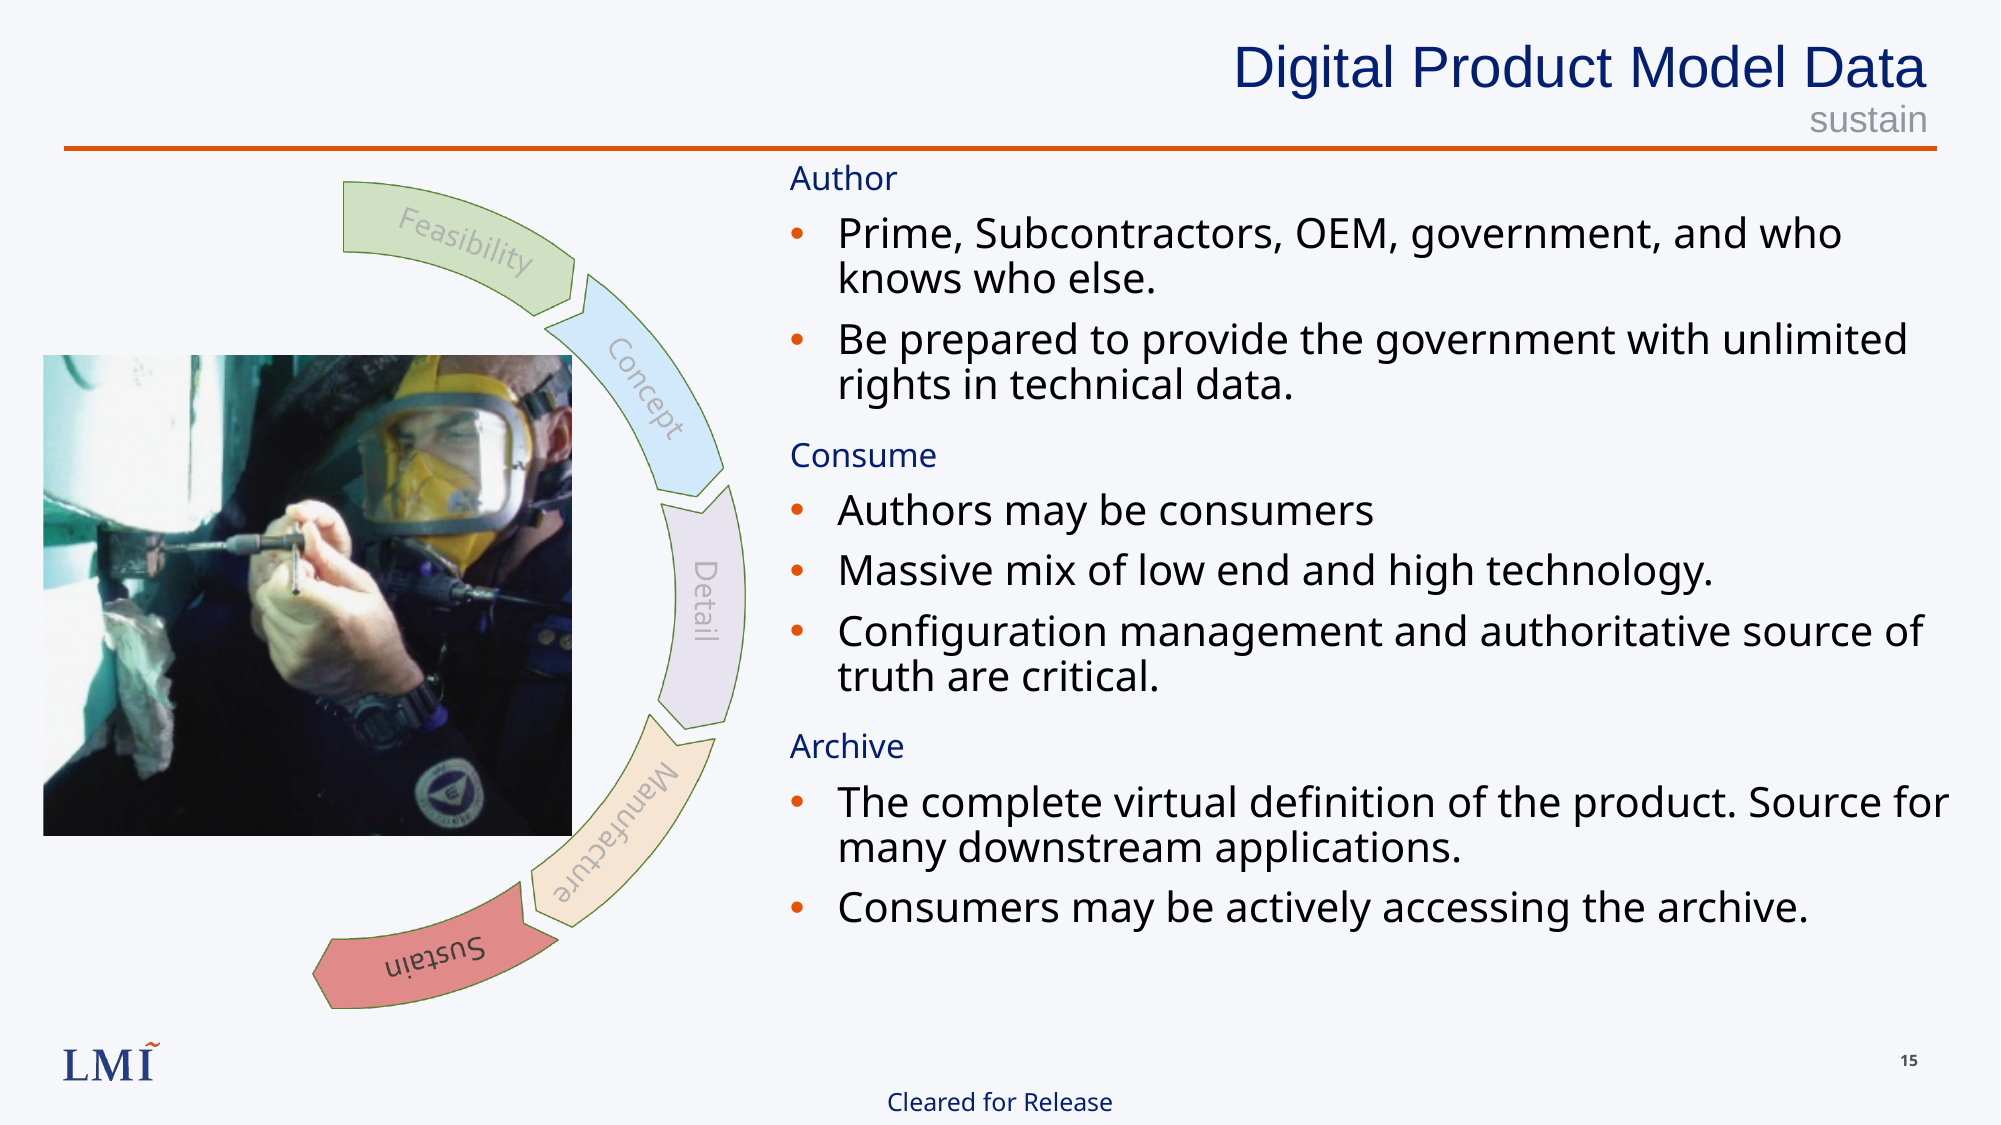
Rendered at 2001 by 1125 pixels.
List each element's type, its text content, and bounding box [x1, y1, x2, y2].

picture [63, 1042, 160, 1081]
picture [43, 180, 746, 1009]
text_box Digital Product Model Data … its more than just sustain [1202, 30, 1943, 149]
text_box Cleared for Release [872, 1085, 1129, 1124]
text_box Author Prime, Subcontractors, OEM, government, and who knows who else. Be prepared to provide the government with unlimited rights in technical data. Consume Authors may be consumers Massive mix of low end and high technology. Configuration management and authoritative source of truth are critical. Archive The complete virtual definition of the product. Source for many downstream applications. Consumers may be actively accessing the archive. [775, 150, 1975, 940]
